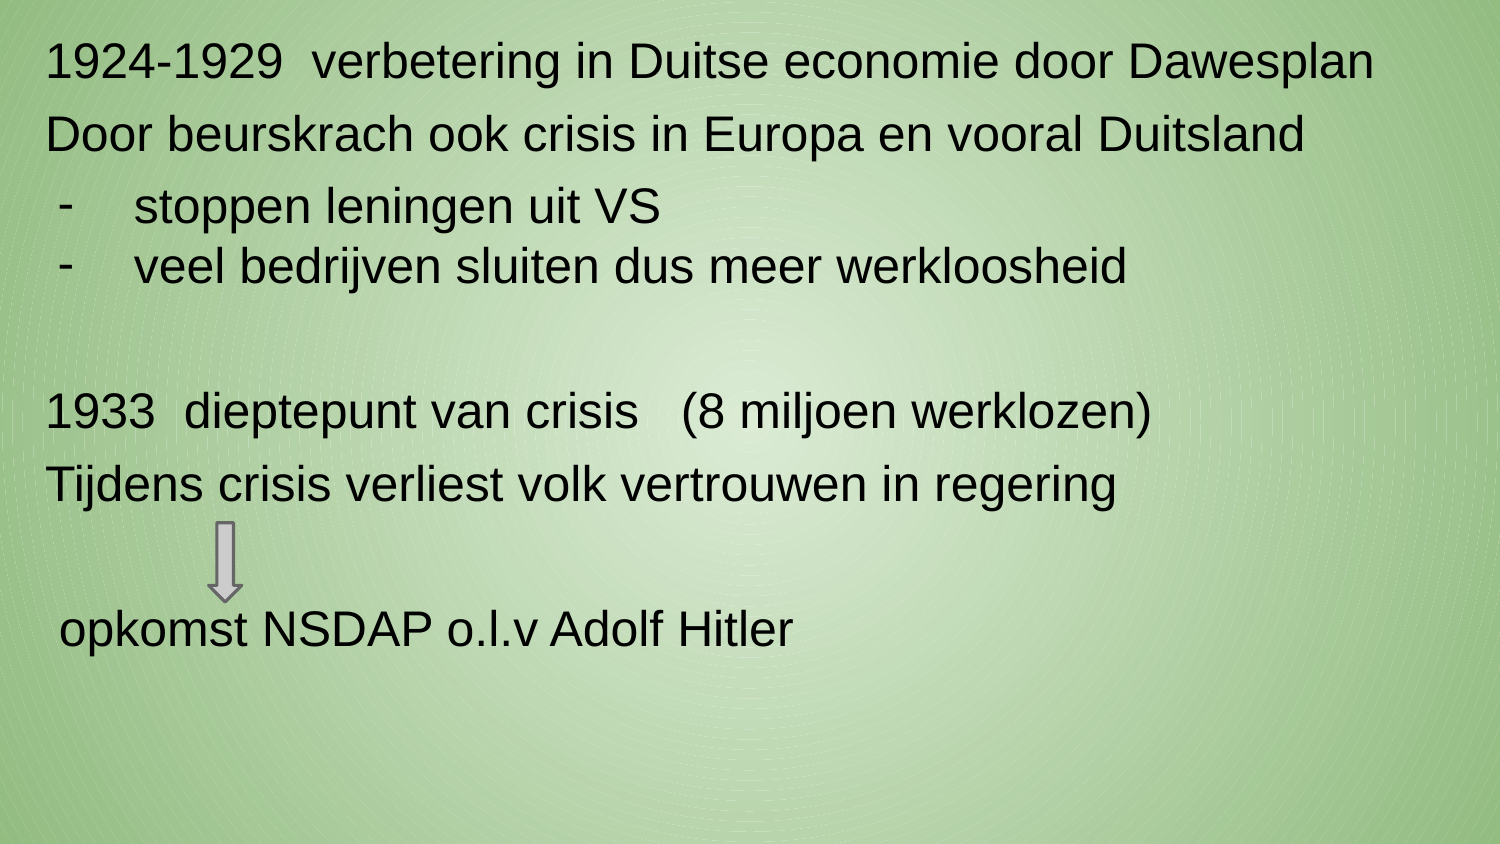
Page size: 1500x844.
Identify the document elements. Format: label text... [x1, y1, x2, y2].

text_box [208, 522, 242, 603]
list 1924-1929 verbetering in Duitse economie door Dawesplan Door beurskrach ook crisis in Europa en vooral Duitsland stoppen leningen uit VS veel bedrijven sluiten dus meer werkloosheid 1933 dieptepunt van crisis (8 miljoen werklozen) Tijdens crisis verliest volk vertrouwen in regering opkomst NSDAP o.l.v Adolf Hitler [30, 13, 1466, 844]
